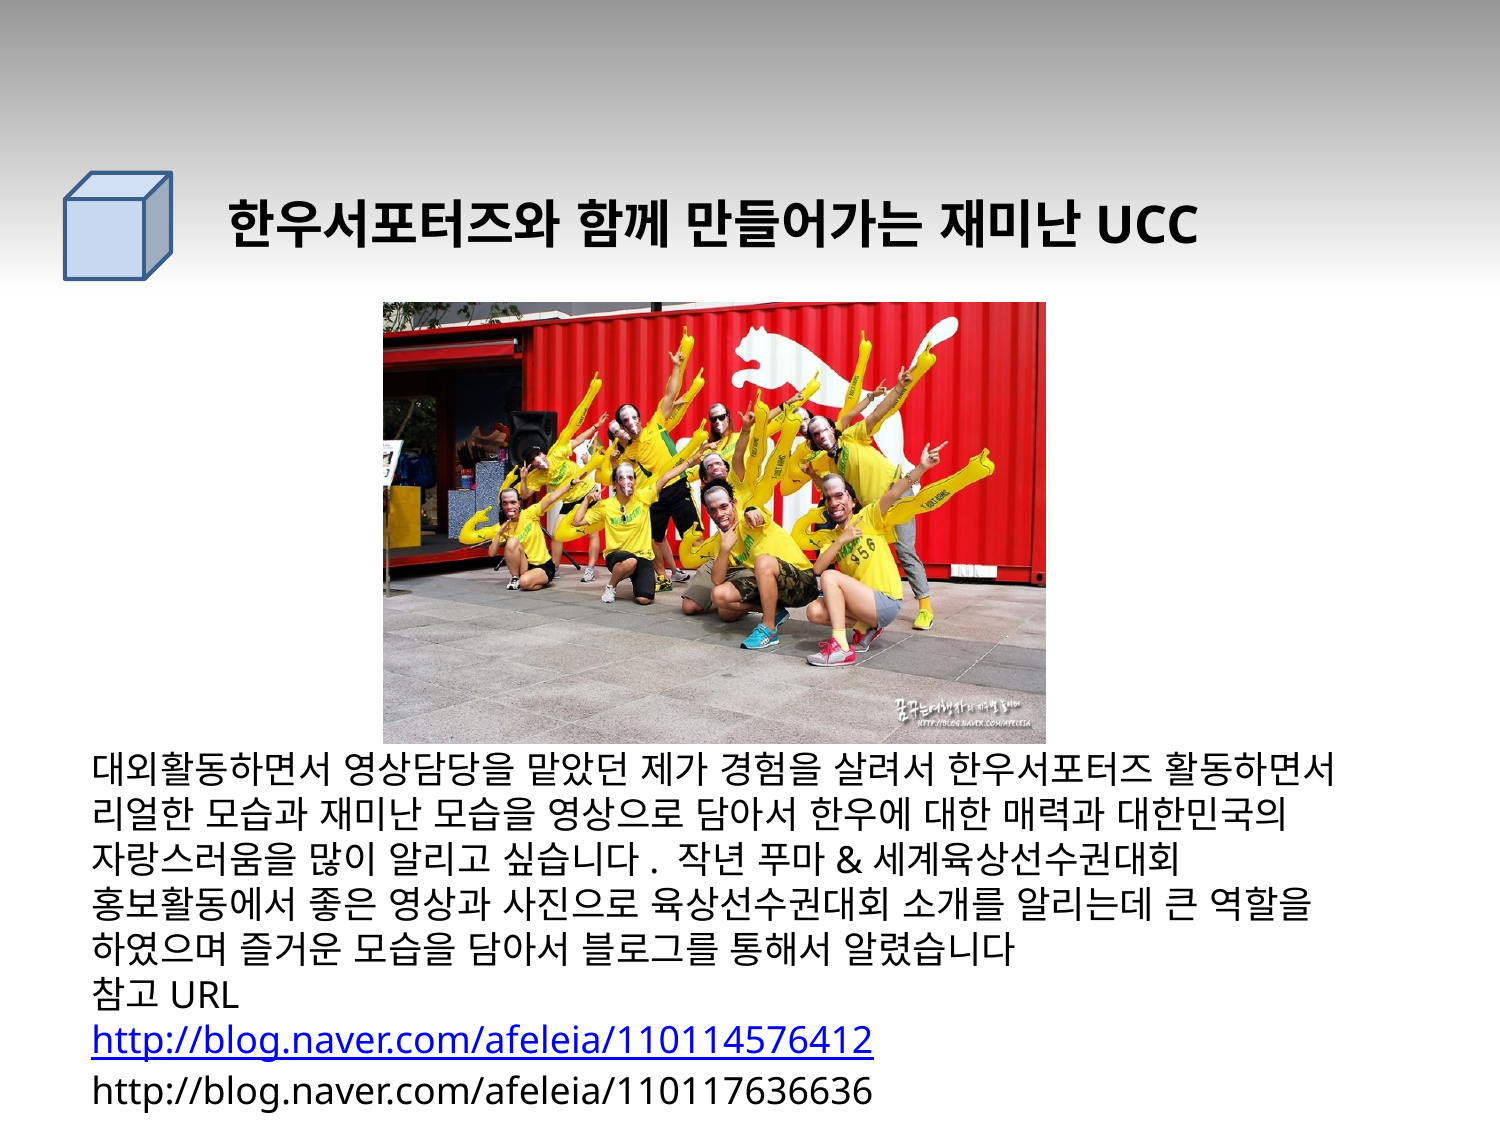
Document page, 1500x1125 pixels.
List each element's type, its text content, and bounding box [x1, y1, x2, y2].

picture [383, 302, 1046, 744]
text_box [62, 170, 174, 282]
text_box 한우서포터즈와 함께 만들어가는 재미난UCC [212, 184, 1341, 262]
text_box 대외활동하면서 영상담당을 맡았던 제가 경험을 살려서 한우서포터즈 활동하면서 리얼한 모습과 재미난 모습을 영상으로 담아서 한우에 대한 매력과 대한민국의 자랑스러움을 많이 알리고 싶습니다. 작년 푸마&세계육상선수권대회 홍보활동에서 좋은 영상과 사진으로 육상선수권대회 소개를 알리는데 큰 역할을 하였으며 즐거운 모습을 담아서 블로그를 통해서 알렸습니다 참고URL http://blog.naver.com/afeleia/110114576412 http://blog.naver.com/afeleia/110117636636 [76, 738, 1400, 1120]
